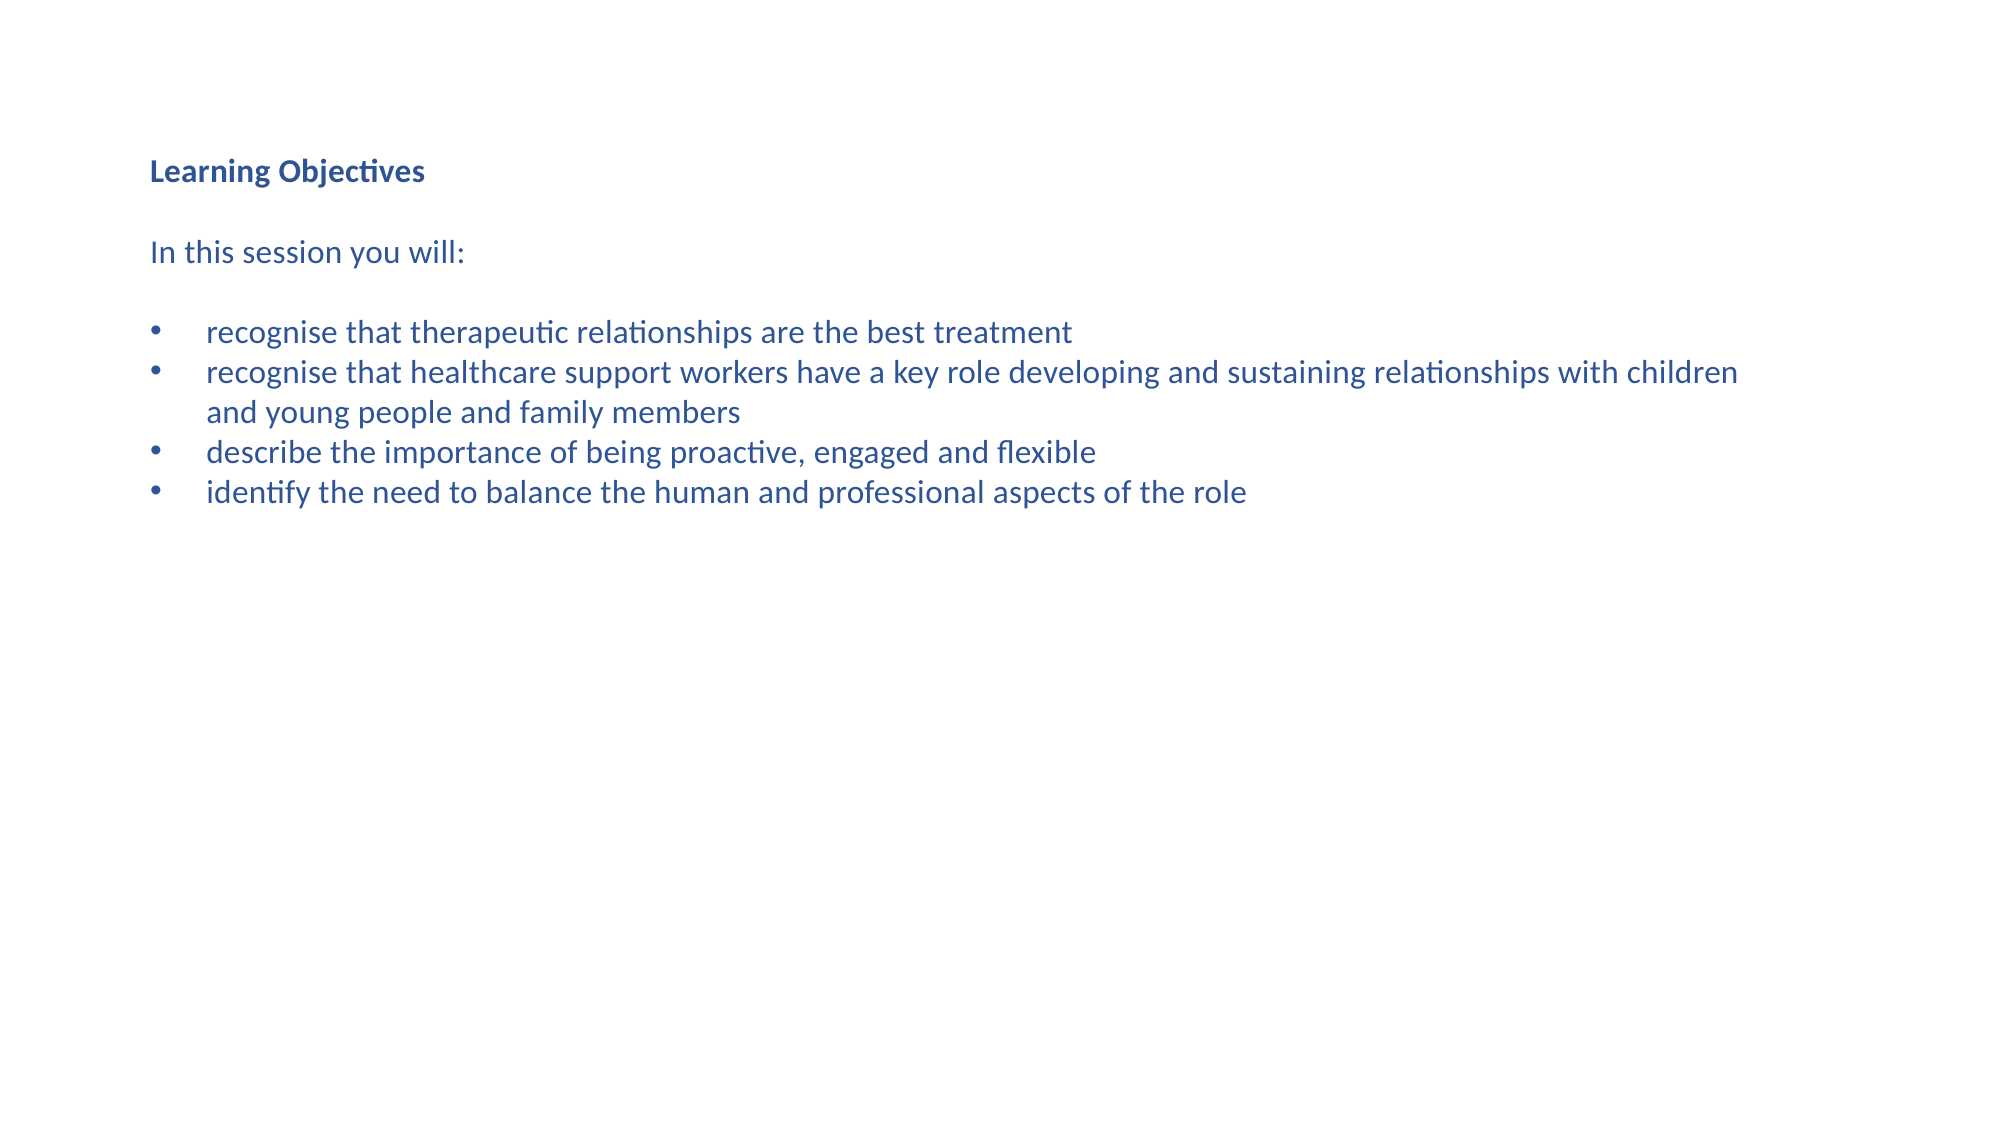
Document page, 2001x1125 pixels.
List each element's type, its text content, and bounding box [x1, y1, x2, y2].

text_box Learning Objectives In this session you will: recognise that therapeutic relationships are the best treatment​ recognise that healthcare support workers have a key role developing and sustaining relationships with children and young people and family members​ describe the importance of being proactive, engaged and flexible​ identify the need to balance the human and professional aspects of the role​ [147, 102, 1800, 511]
